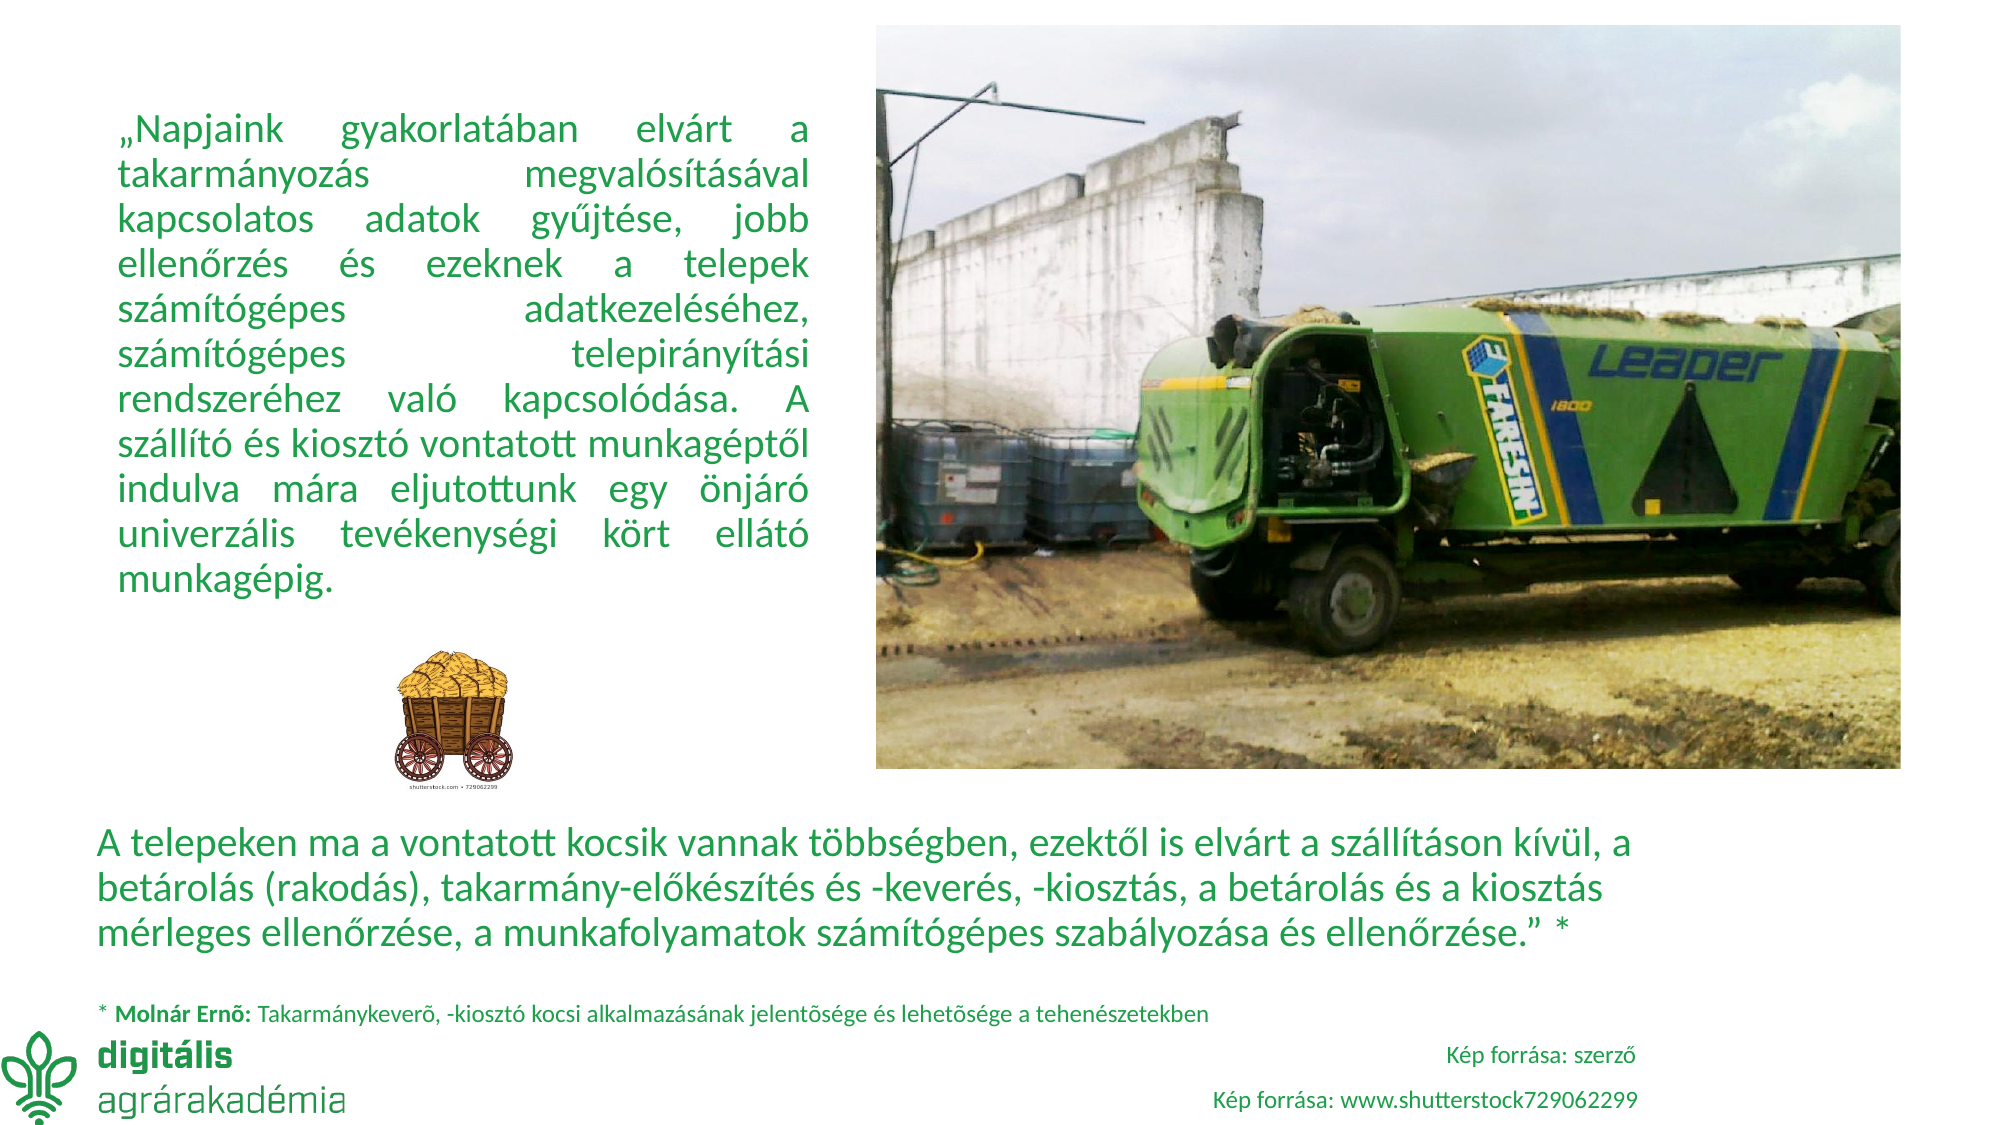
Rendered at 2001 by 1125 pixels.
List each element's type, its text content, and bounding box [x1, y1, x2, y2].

picture [394, 650, 513, 792]
picture [875, 25, 1901, 769]
picture [0, 1031, 81, 1125]
list „Napjaink gyakorlatában elvárt a takarmányozás megvalósításával kapcsolatos adatok gyűjtése, jobb ellenőrzés és ezeknek a telepek számítógépes adatkezeléséhez, számítógépes telepirányítási rendszeréhez való kapcsolódása. A szállító és kiosztó vontatott munkagéptől indulva mára eljutottunk egy önjáró univerzális tevékenységi kört ellátó munkagépig. [27, 98, 825, 649]
title A telepeken ma a vontatott kocsik vannak többségben, ezektől is elvárt a szállításon kívül, a betárolás (rakodás), takarmány-előkészítés és -keverés, -kiosztás, a betárolás és a kiosztás mérleges ellenőrzése, a munkafolyamatok számítógépes szabályozása és ellenőrzése.” * * Molnár Ernõ: Takarmánykeverõ, -kiosztó kocsi alkalmazásának jelentõsége és lehetõsége a tehenészetekben Kép forrása: szerző Kép forrása: www.shutterstock729062299 [81, 1006, 1671, 1125]
